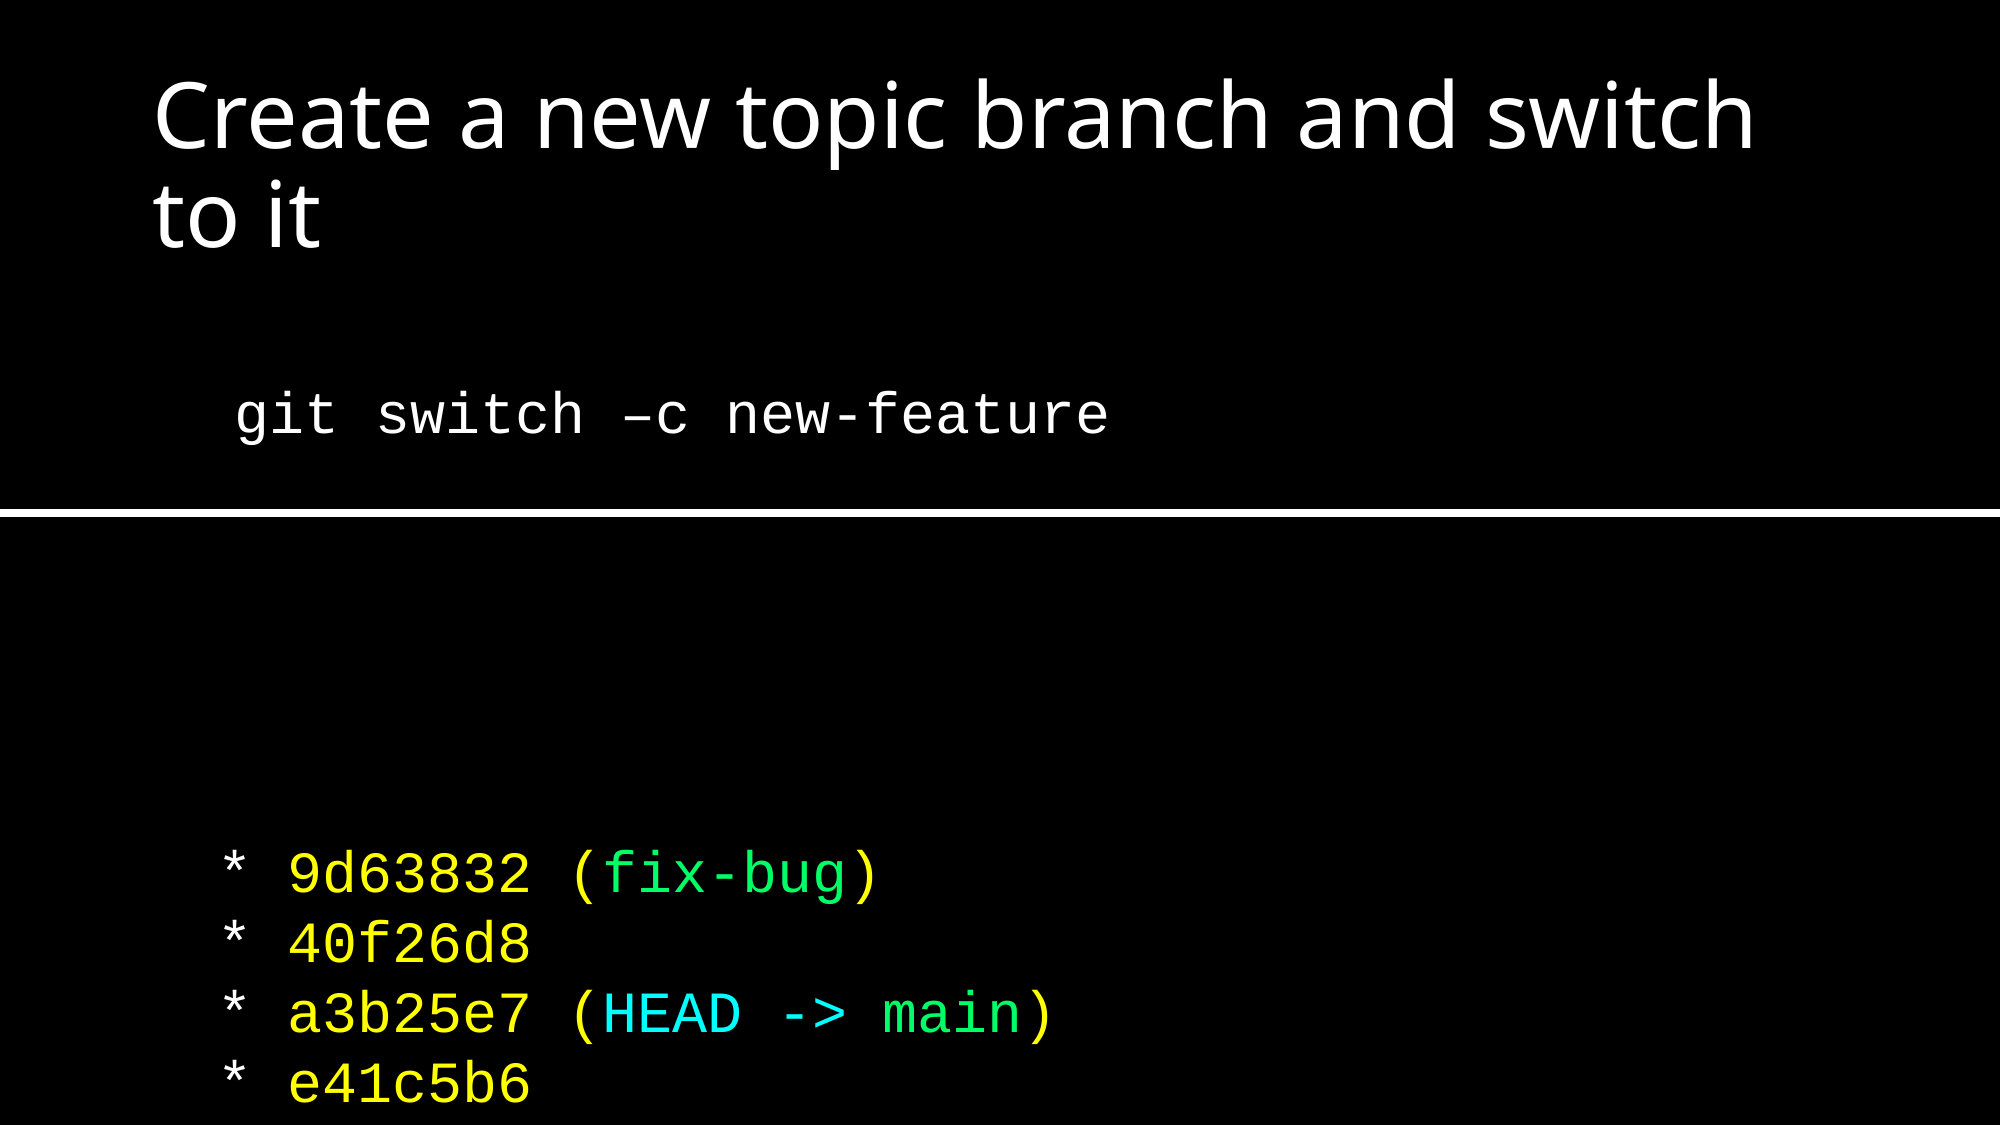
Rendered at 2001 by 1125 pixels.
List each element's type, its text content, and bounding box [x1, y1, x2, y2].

text_box * 9d63832 (fix-bug) * 40f26d8 * a3b25e7 (HEAD -> main) * e41c5b6 [202, 827, 1073, 1122]
title Create a new topic branch and switch to it [137, 59, 1863, 278]
text_box git switch –c new-feature [220, 368, 1125, 453]
